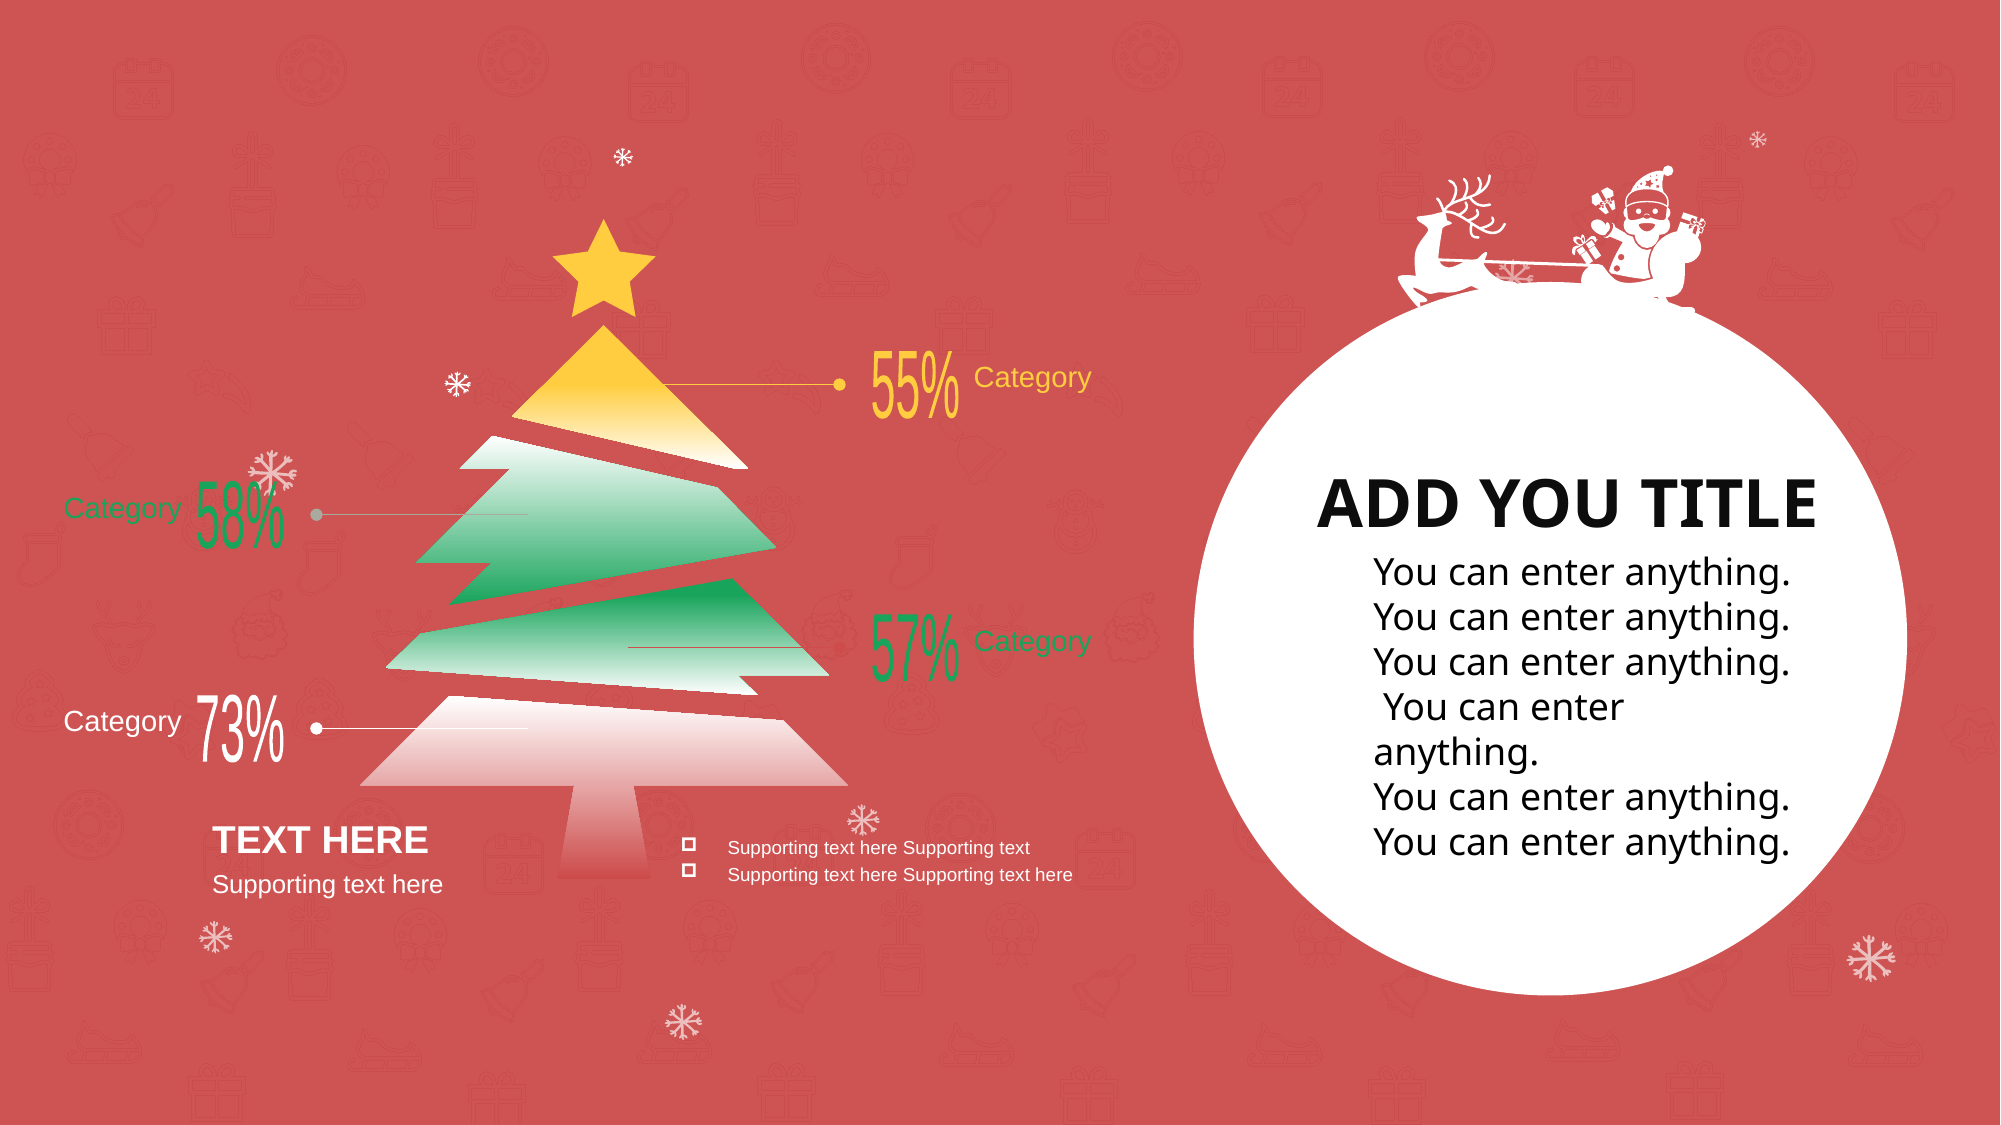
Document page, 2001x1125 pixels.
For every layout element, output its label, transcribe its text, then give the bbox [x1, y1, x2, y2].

text_box [1192, 280, 1909, 941]
text_box [1397, 165, 1706, 315]
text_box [48, 218, 1108, 907]
text_box ADD YOU TITLE [1302, 453, 1835, 548]
text_box You can enter anything. You can enter anything. You can enter anything. You can enter anything. You can enter anything. You can enter anything. [1358, 540, 1806, 1006]
